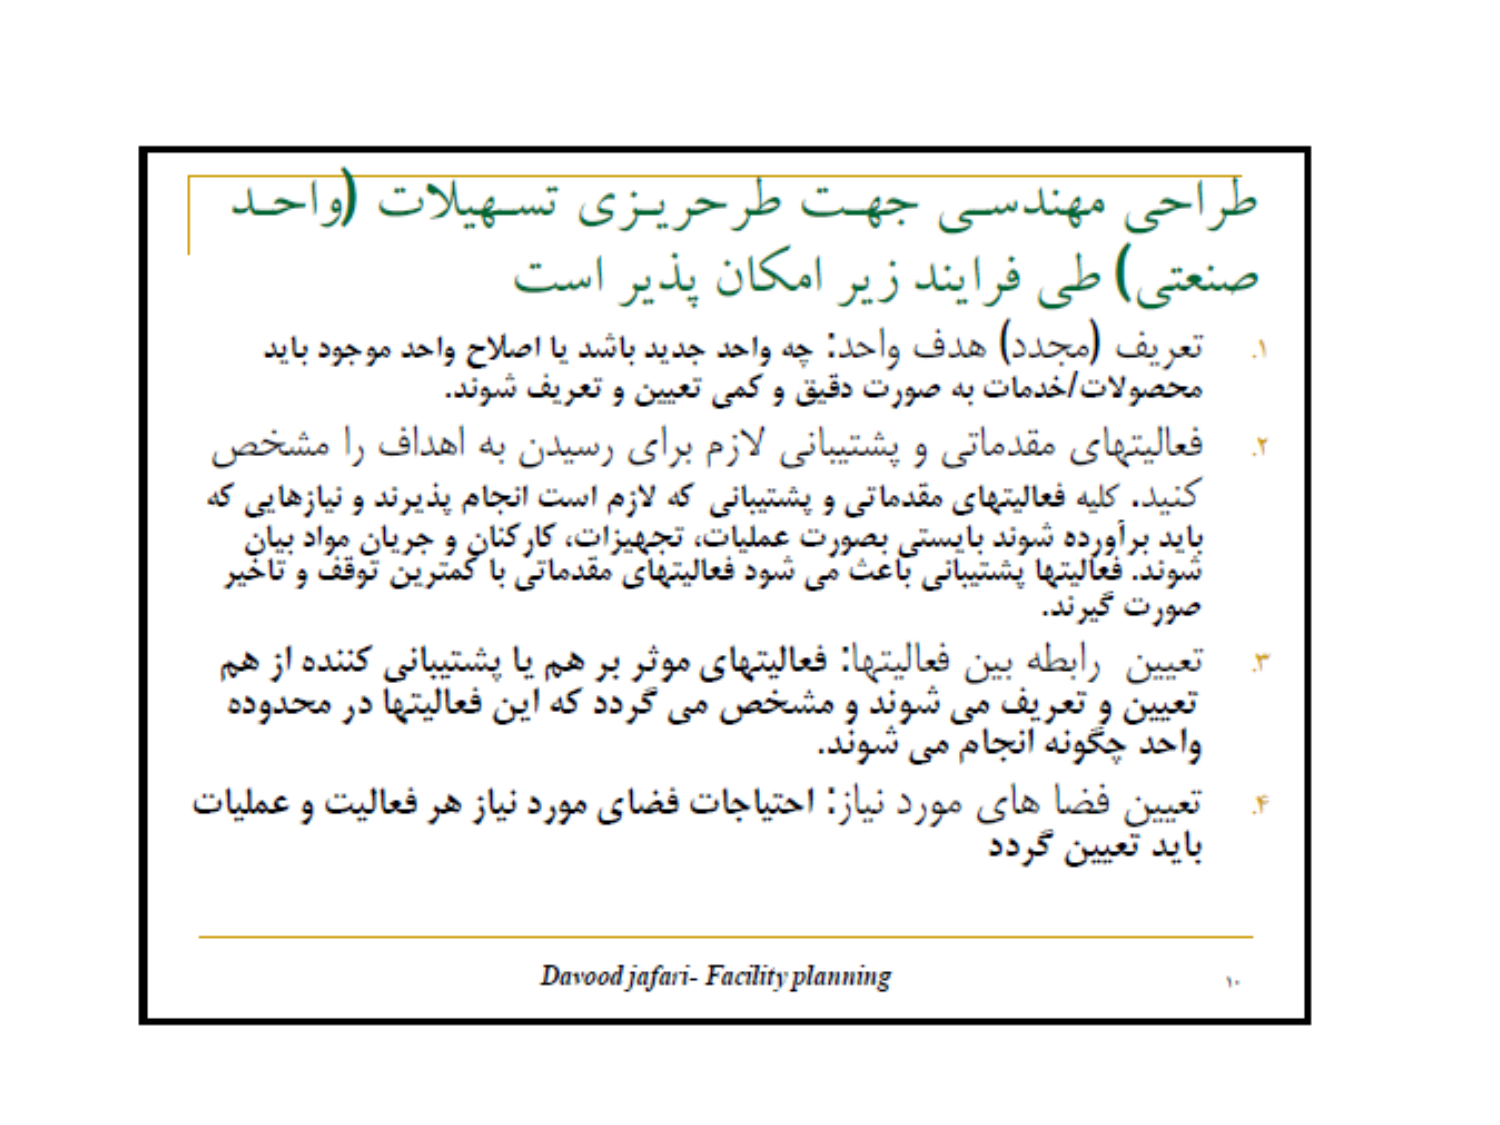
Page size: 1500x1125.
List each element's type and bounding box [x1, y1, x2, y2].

list [128, 128, 1343, 1047]
